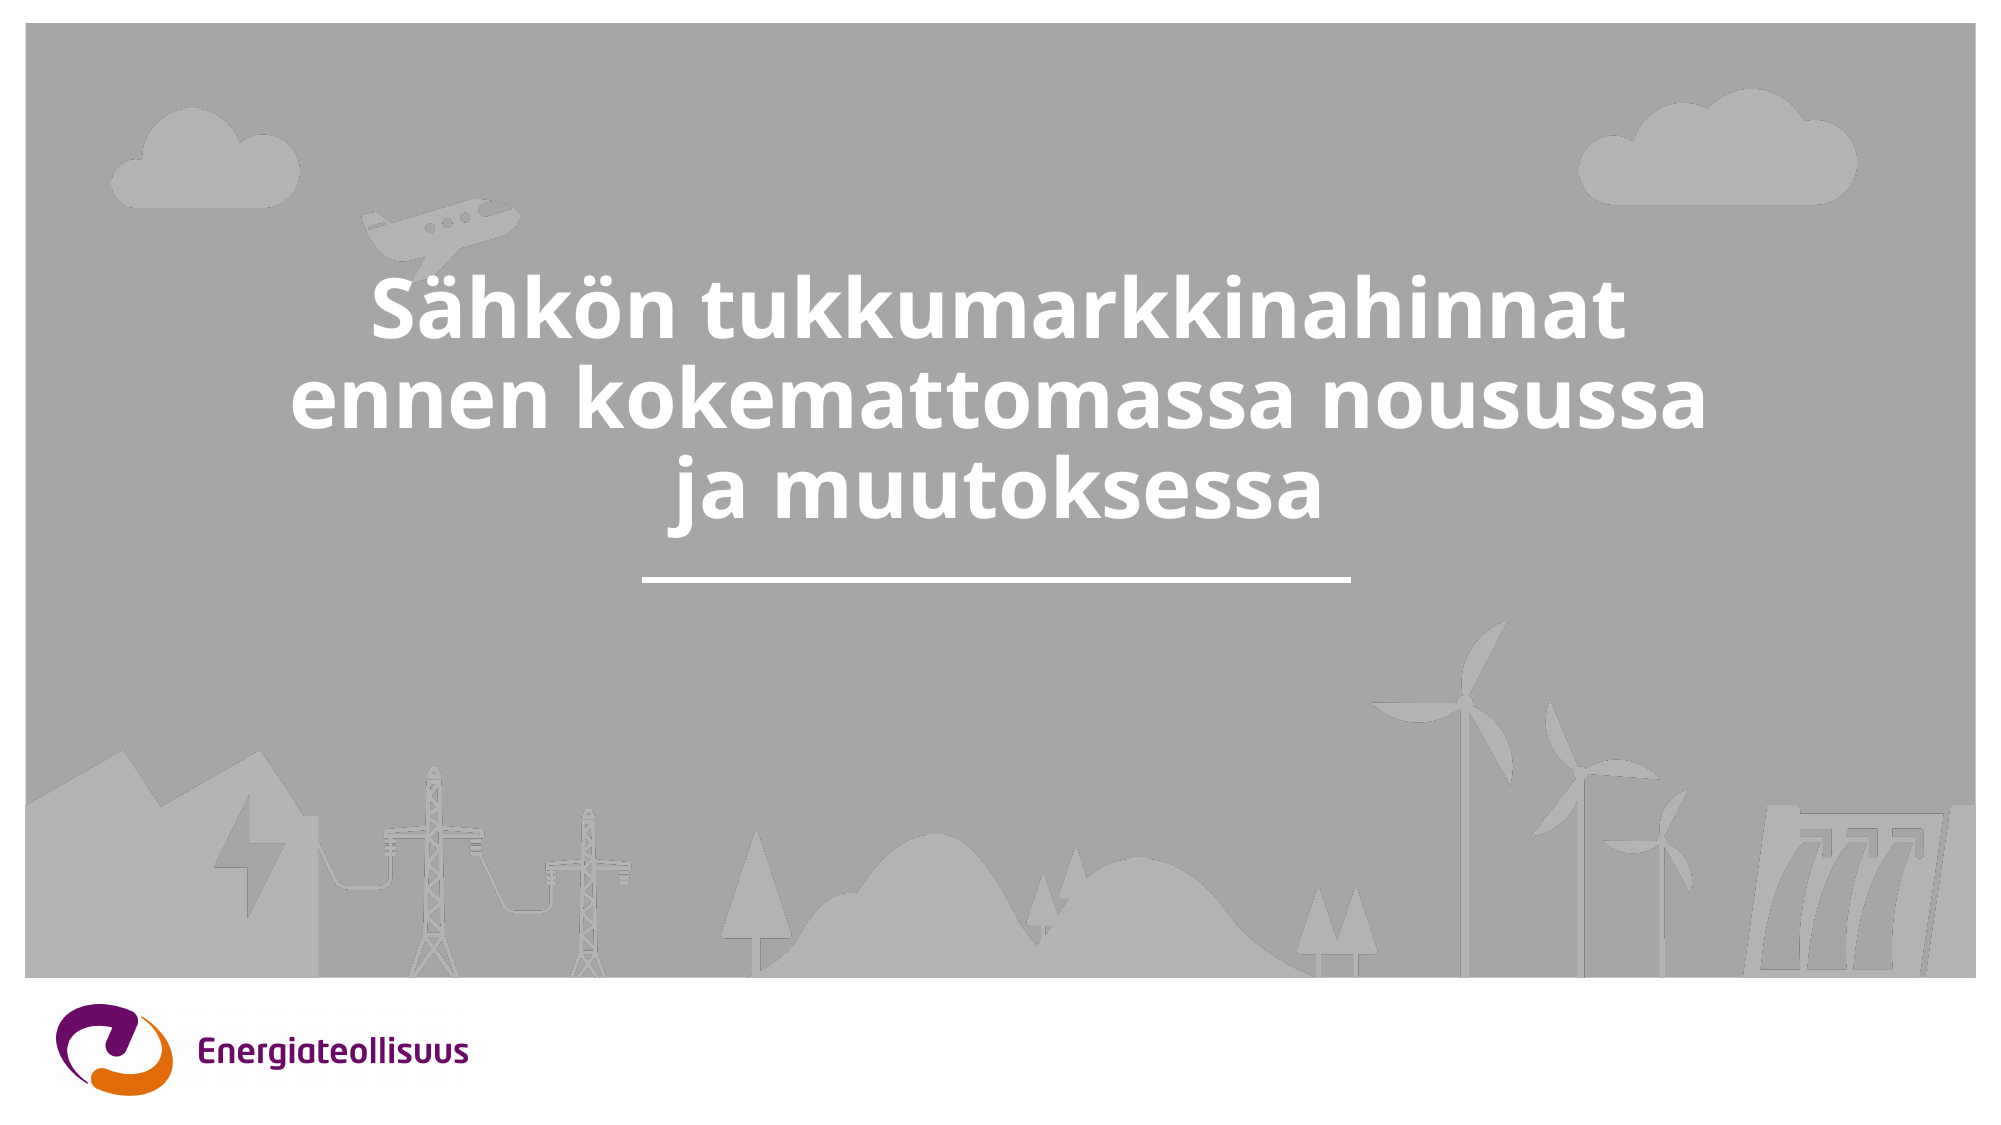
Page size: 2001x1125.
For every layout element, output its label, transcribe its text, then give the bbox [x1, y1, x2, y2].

picture [56, 1004, 468, 1096]
picture [25, 23, 1976, 978]
title Sähkön tukkumarkkinahinnat ennen kokemattomassa nousussa ja muutoksessa [249, 243, 1750, 544]
